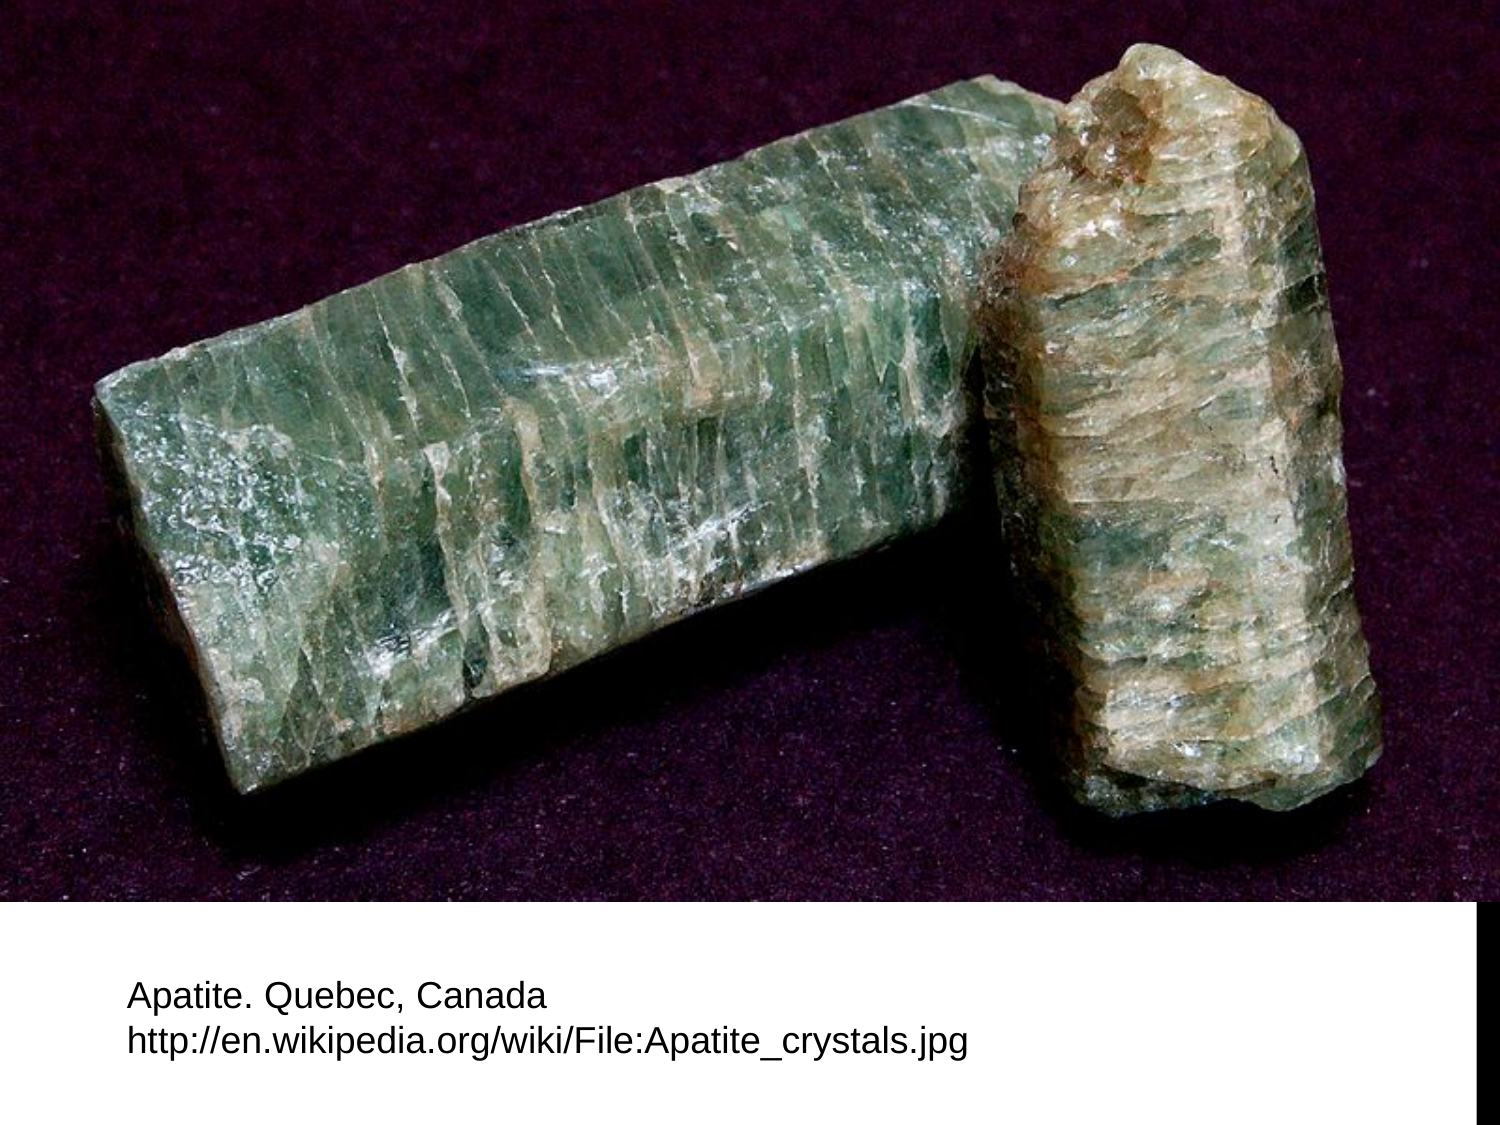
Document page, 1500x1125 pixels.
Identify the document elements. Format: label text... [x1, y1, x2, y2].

text_box Apatite. Quebec, Canada http://en.wikipedia.org/wiki/File:Apatite_crystals.jpg [112, 964, 1306, 1069]
picture [0, 0, 1500, 903]
